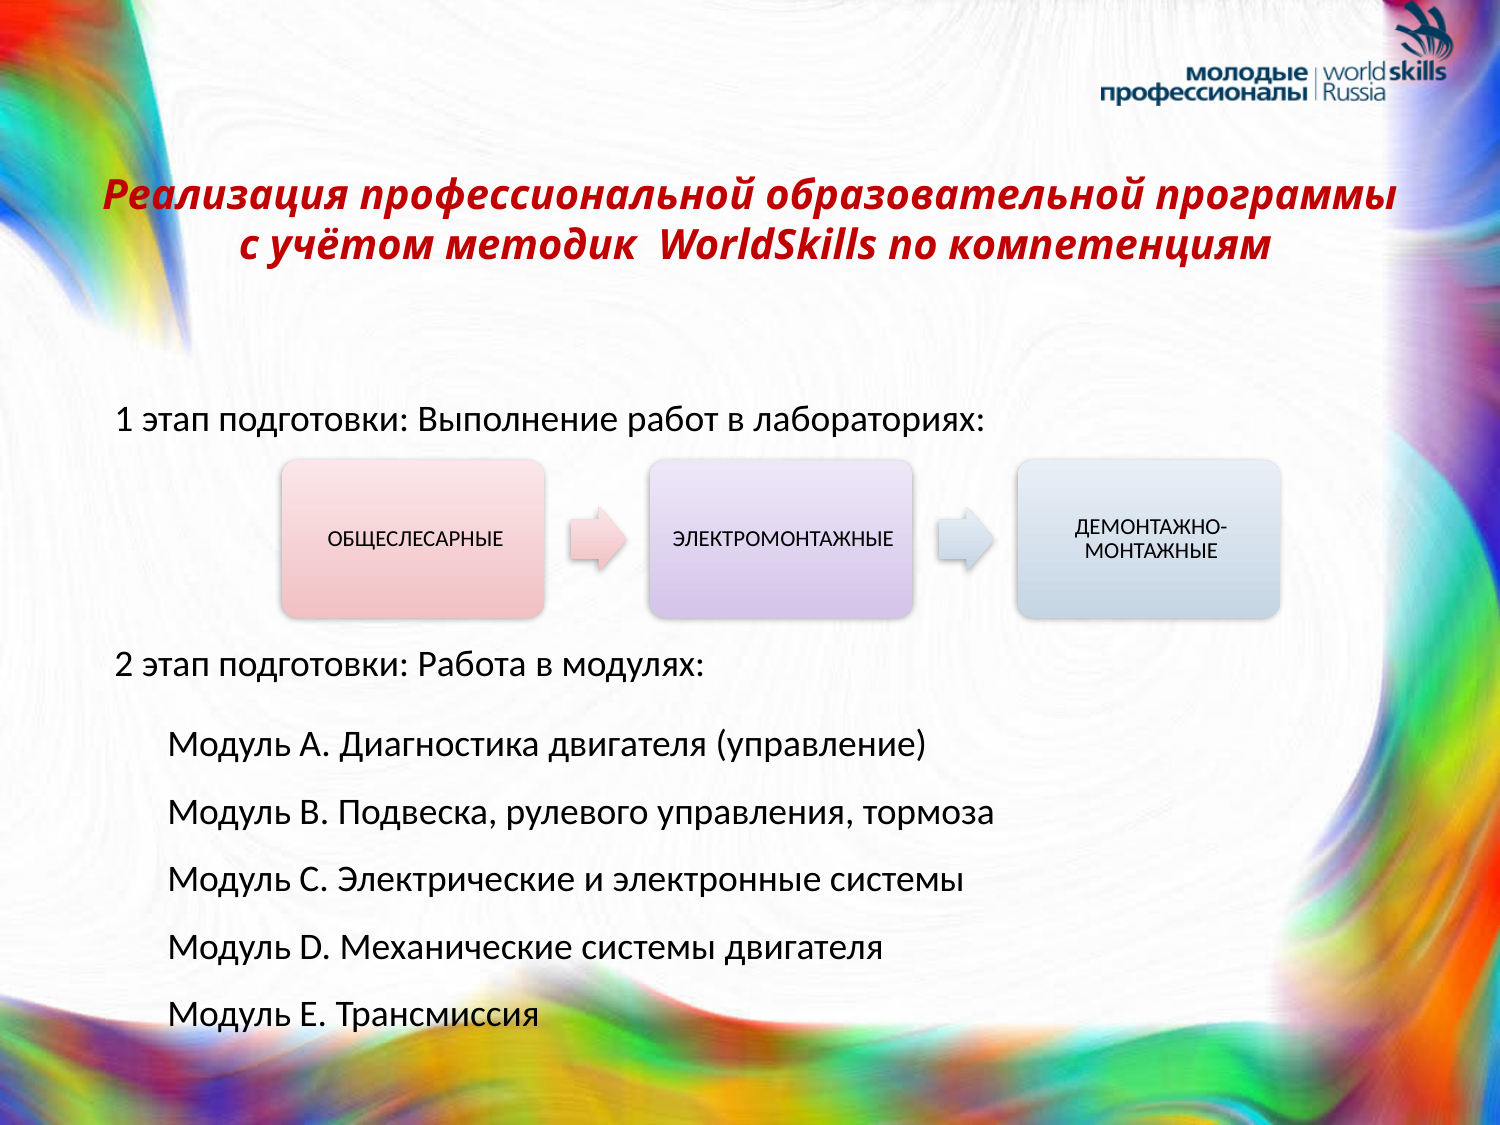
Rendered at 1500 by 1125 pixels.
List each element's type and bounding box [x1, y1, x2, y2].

text_box [280, 409, 1282, 669]
picture [0, 0, 1500, 1125]
list [1101, 0, 1454, 106]
